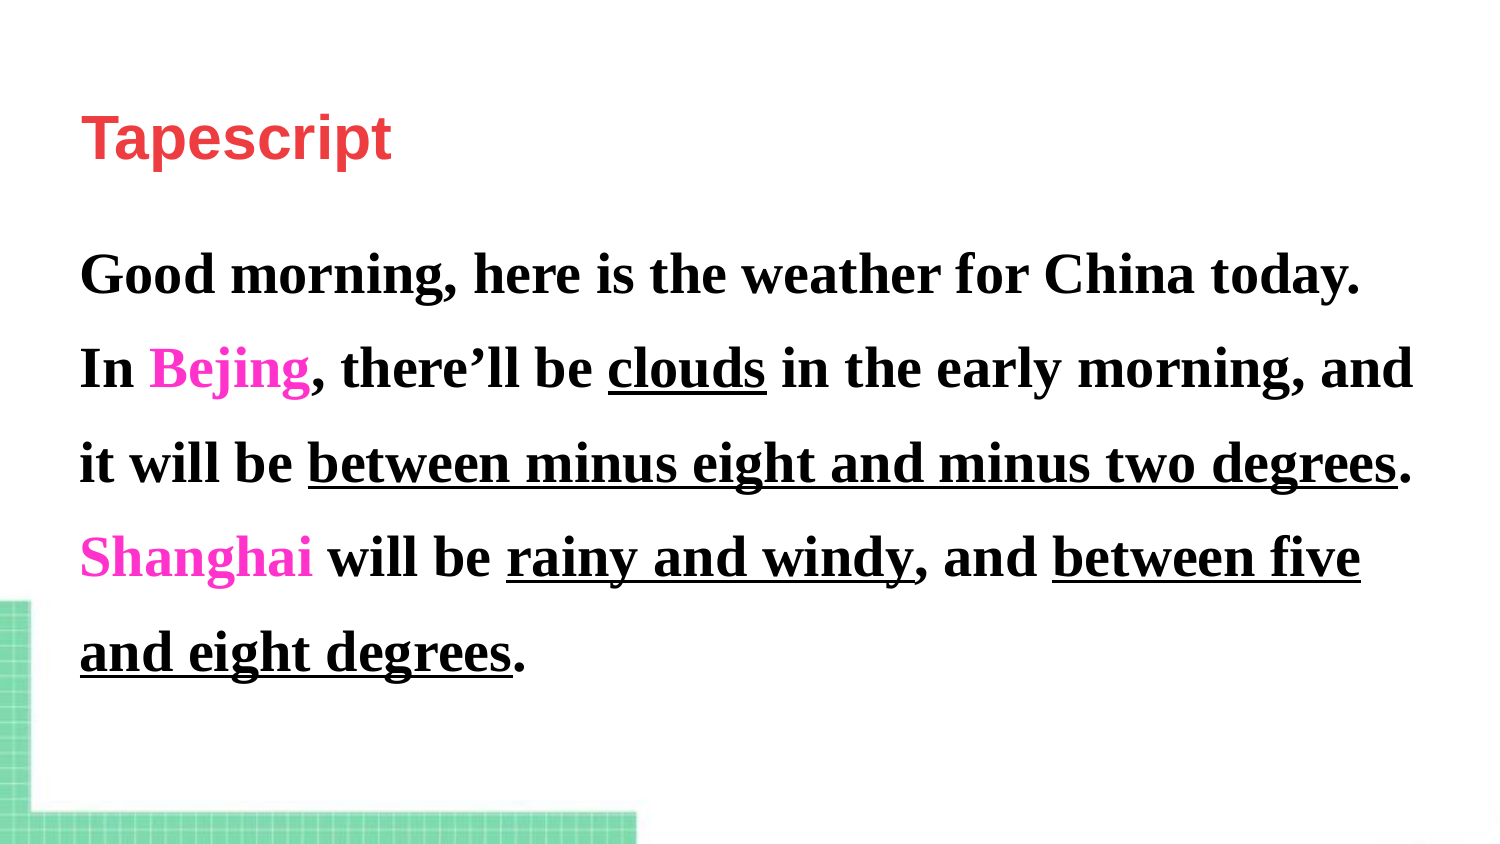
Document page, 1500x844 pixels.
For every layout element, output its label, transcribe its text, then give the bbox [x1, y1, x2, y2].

text_box Tapescript [66, 90, 408, 180]
text_box Good morning, here is the weather for China today. In Bejing, there’ll be clouds in the early morning, and it will be between minus eight and minus two degrees. Shanghai will be rainy and windy, and between five and eight degrees. [64, 203, 1436, 691]
picture [0, 0, 1500, 844]
